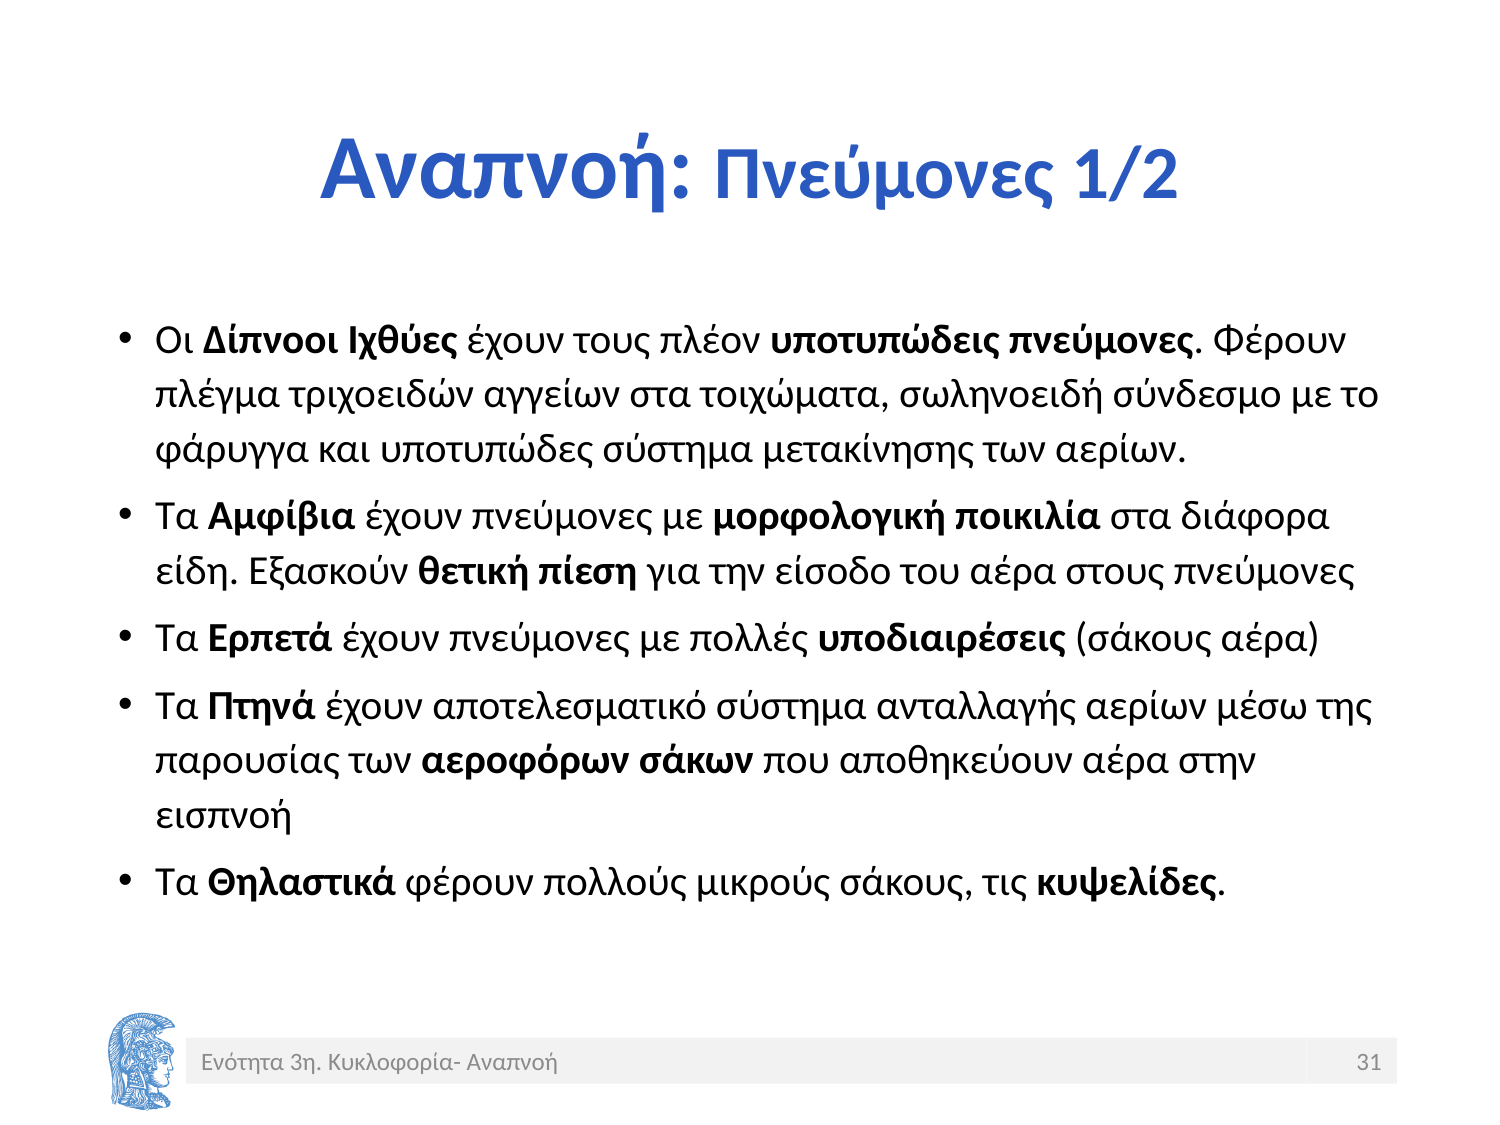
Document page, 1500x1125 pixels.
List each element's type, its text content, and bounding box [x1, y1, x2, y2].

slide_number 31 [1306, 1037, 1397, 1084]
title Αναπνοή: Πνεύμονες 1/2 [103, 59, 1397, 278]
list Οι Δίπνοοι Ιχθύες έχουν τους πλέον υποτυπώδεις πνεύμονες. Φέρουν πλέγμα τριχοειδών αγγείων στα τοιχώματα, σωληνοειδή σύνδεσμο με το φάρυγγα και υποτυπώδες σύστημα μετακίνησης των αερίων. Τα Αμφίβια έχουν πνεύμονες με μορφολογική ποικιλία στα διάφορα είδη. Εξασκούν θετική πίεση για την είσοδο του αέρα στους πνεύμονες Τα Ερπετά έχουν πνεύμονες με πολλές υποδιαιρέσεις (σάκους αέρα) Τα Πτηνά έχουν αποτελεσματικό σύστημα ανταλλαγής αερίων μέσω της παρουσίας των αεροφόρων σάκων που αποθηκεύουν αέρα στην εισπνοή Τα Θηλαστικά φέρουν πολλούς μικρούς σάκους, τις κυψελίδες. [103, 299, 1397, 1014]
picture [103, 1014, 186, 1114]
footer Ενότητα 3η. Κυκλοφορία- Αναπνοή [186, 1037, 1306, 1084]
